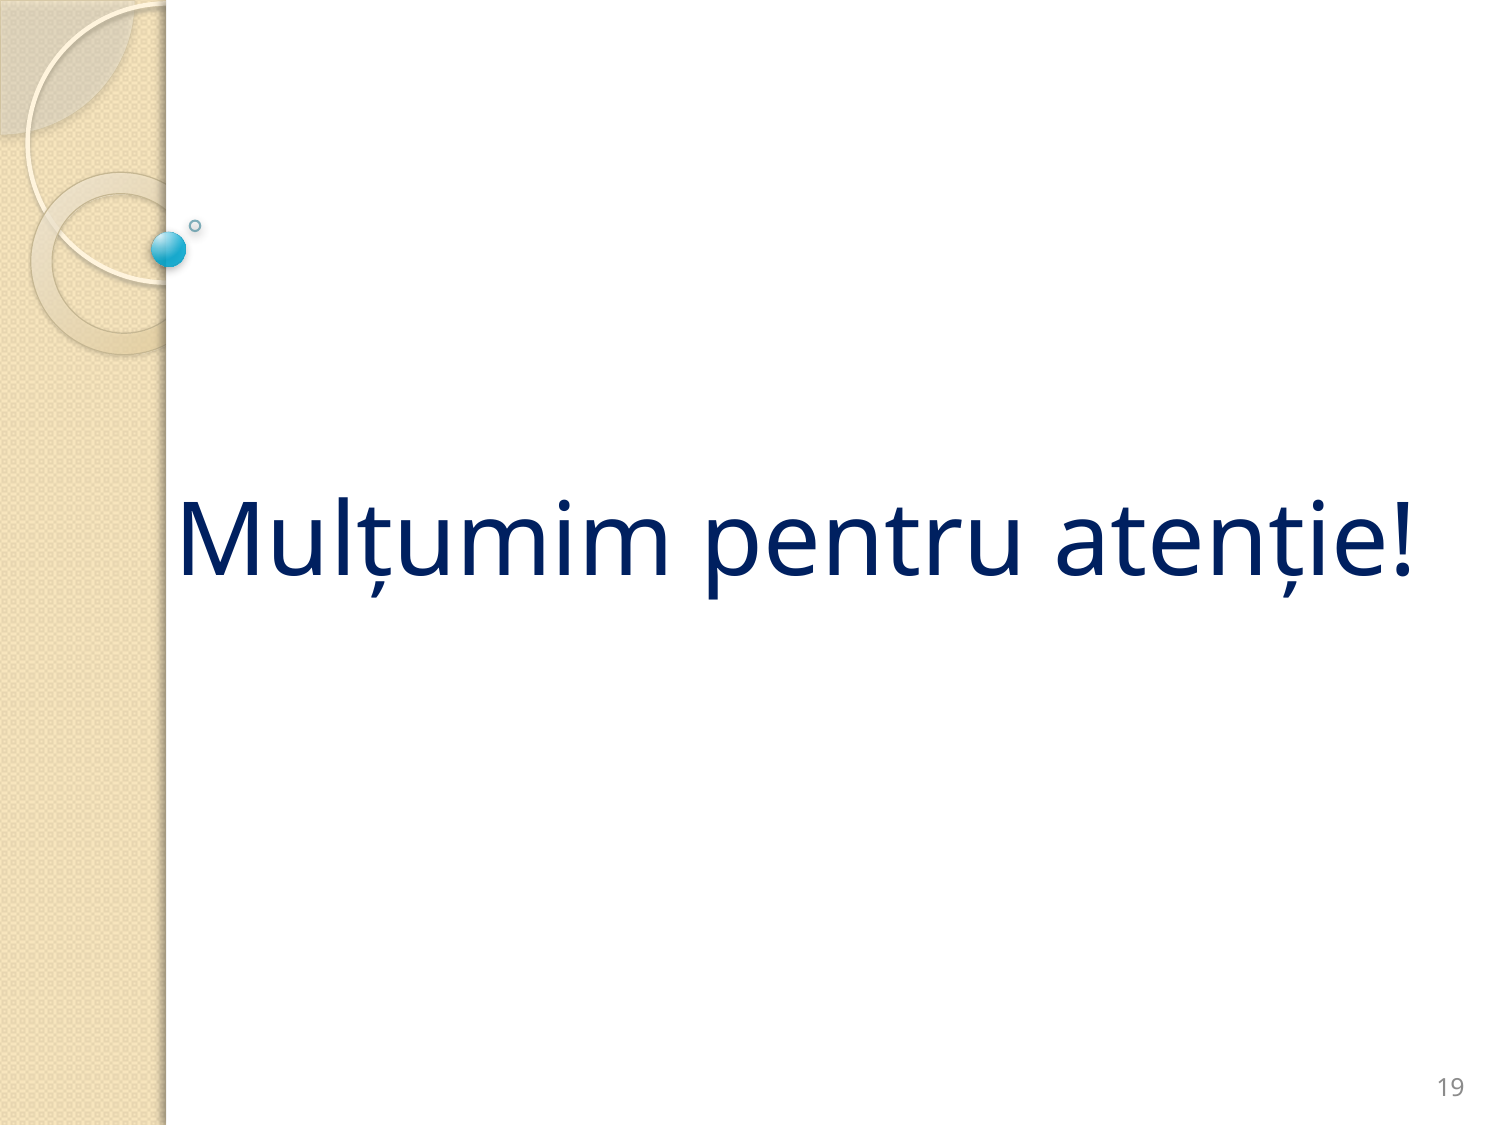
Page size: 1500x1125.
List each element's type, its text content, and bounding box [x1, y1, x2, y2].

title Mulţumim pentru atenţie! [159, 361, 1435, 603]
slide_number 19 [1413, 1034, 1488, 1113]
